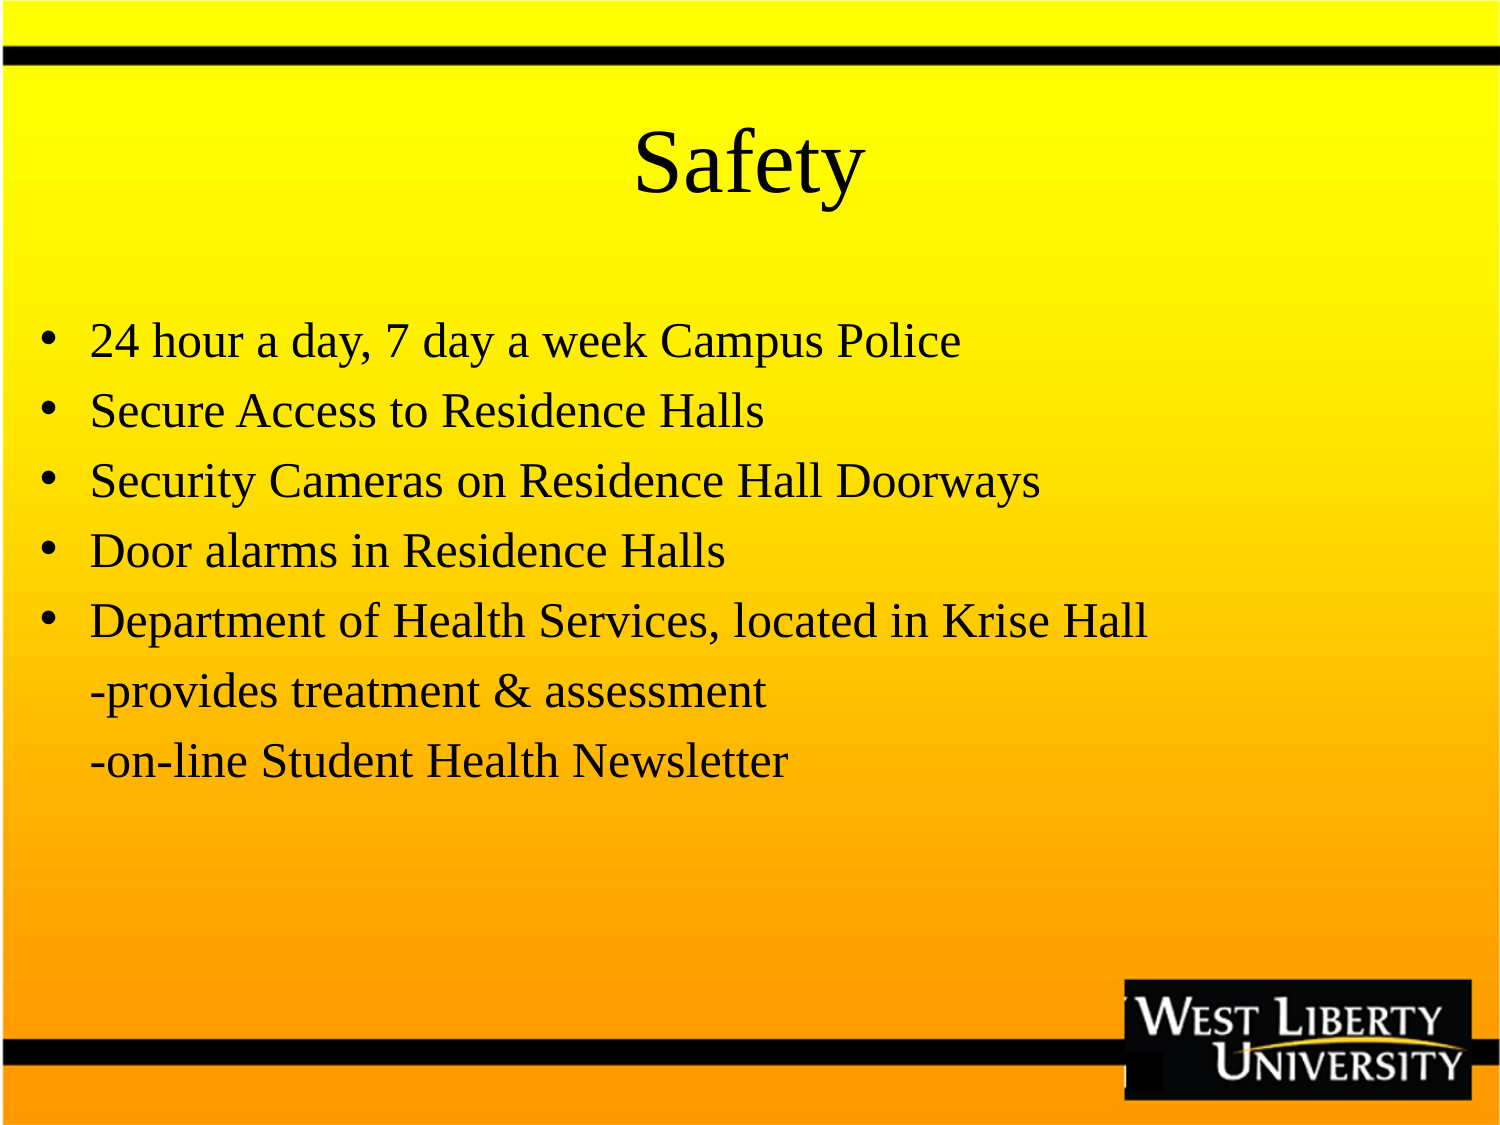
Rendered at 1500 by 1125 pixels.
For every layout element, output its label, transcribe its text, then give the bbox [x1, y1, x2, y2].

title Safety [75, 62, 1425, 250]
picture [0, 0, 1500, 1125]
list 24 hour a day, 7 day a week Campus Police Secure Access to Residence Halls Security Cameras on Residence Hall Doorways Door alarms in Residence Halls Department of Health Services, located in Krise Hall -provides treatment & assessment -on-line Student Health Newsletter [24, 299, 1488, 1013]
